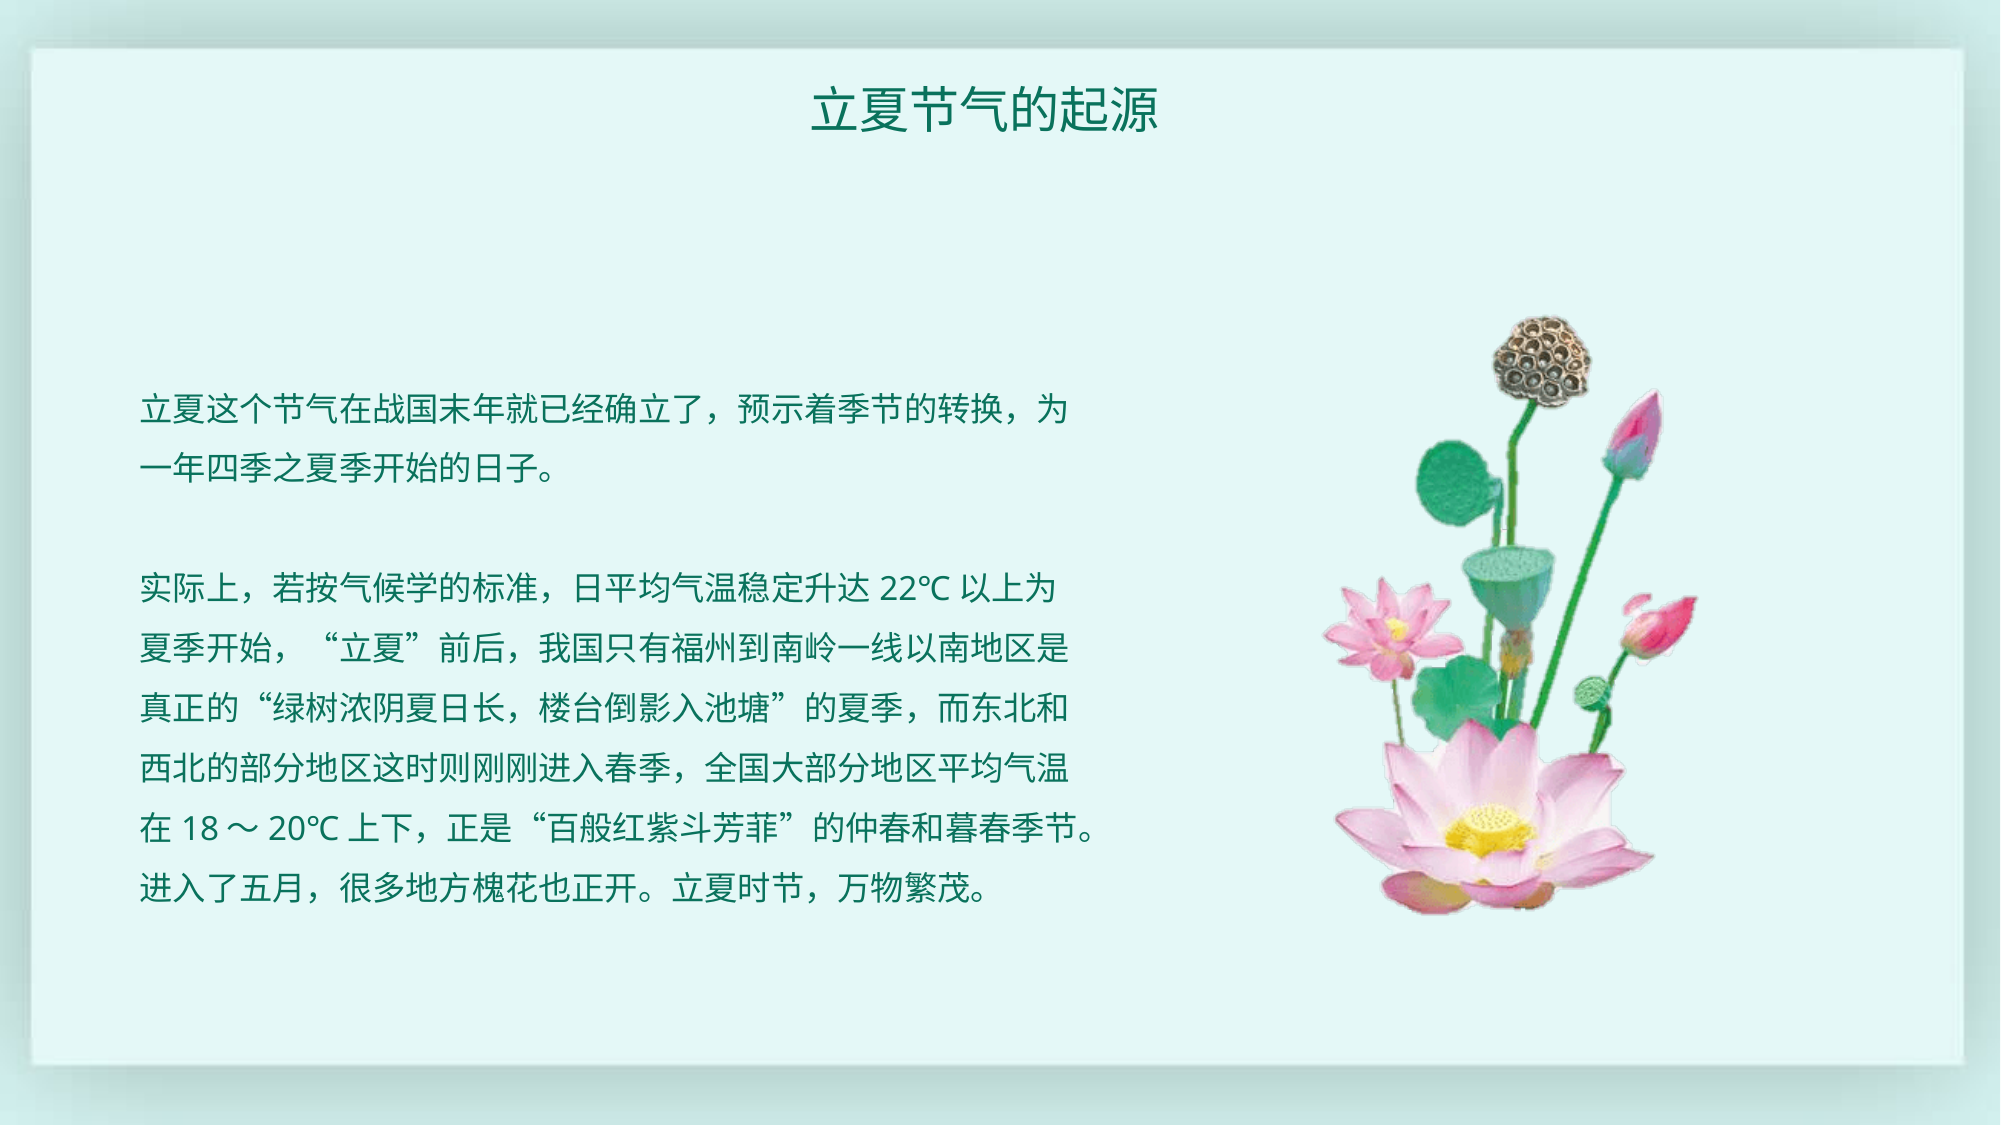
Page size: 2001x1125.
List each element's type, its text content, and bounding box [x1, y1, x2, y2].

text_box 立夏节气的起源 [794, 70, 1175, 146]
text_box 立夏这个节气在战国末年就已经确立了，预示着季节的转换，为一年四季之夏季开始的日子。 实际上，若按气候学的标准，日平均气温稳定升达22℃以上为夏季开始，“立夏”前后，我国只有福州到南岭一线以南地区是真正的“绿树浓阴夏日长，楼台倒影入池塘”的夏季，而东北和西北的部分地区这时则刚刚进入春季，全国大部分地区平均气温在18～20℃上下，正是“百般红紫斗芳菲”的仲春和暮春季节。进入了五月，很多地方槐花也正开。立夏时节，万物繁茂。 [125, 360, 1029, 914]
picture [0, 0, 2001, 1125]
